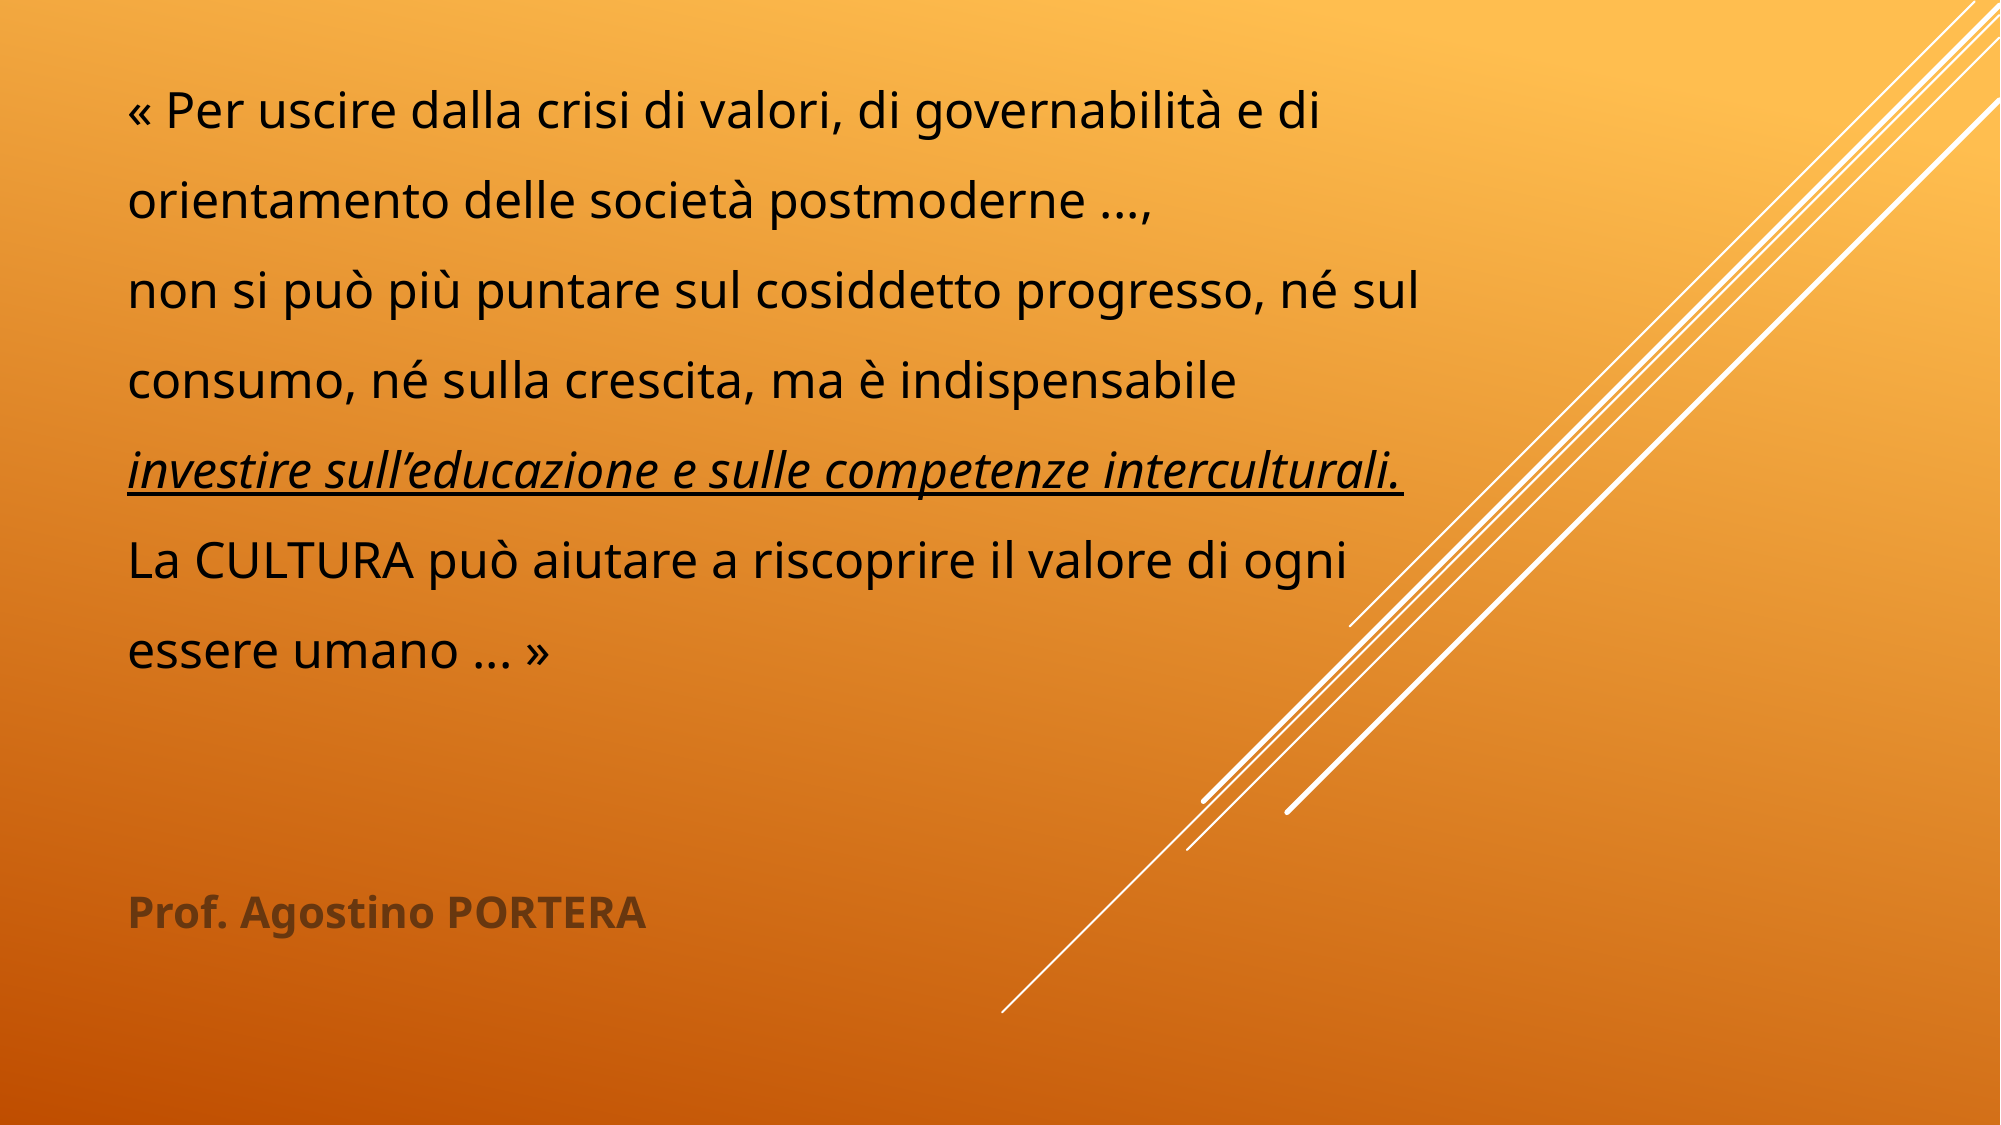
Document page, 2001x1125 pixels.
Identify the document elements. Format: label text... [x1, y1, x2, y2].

title « Per uscire dalla crisi di valori, di governabilità e di orientamento delle società postmoderne ..., non si può più puntare sul cosiddetto progresso, né sul consumo, né sulla crescita, ma è indispensabile investire sull’educazione e sulle competenze interculturali. La CULTURA può aiutare a riscoprire il valore di ogni essere umano ... » [112, 46, 1642, 686]
subtitle Prof. Agostino PORTERA [112, 876, 1163, 1001]
